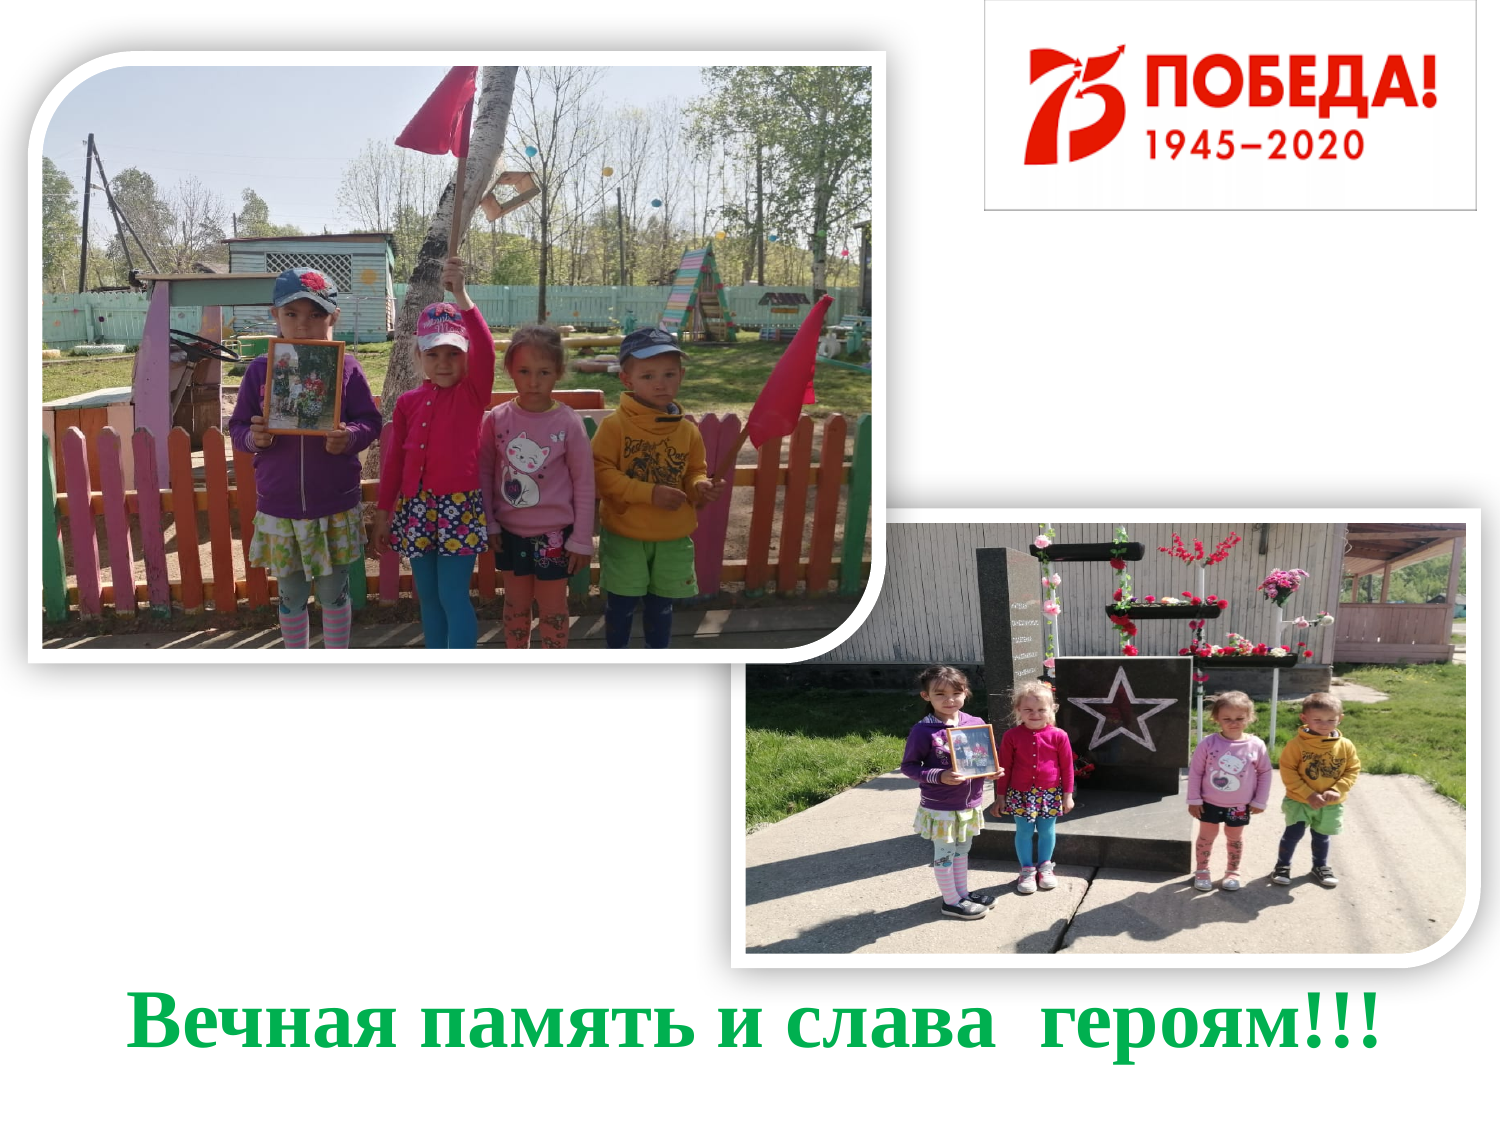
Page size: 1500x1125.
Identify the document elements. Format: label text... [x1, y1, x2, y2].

picture [984, 0, 1477, 212]
picture [34, 58, 1474, 962]
title Вечная память и слава героям!!! [35, 937, 1477, 1090]
